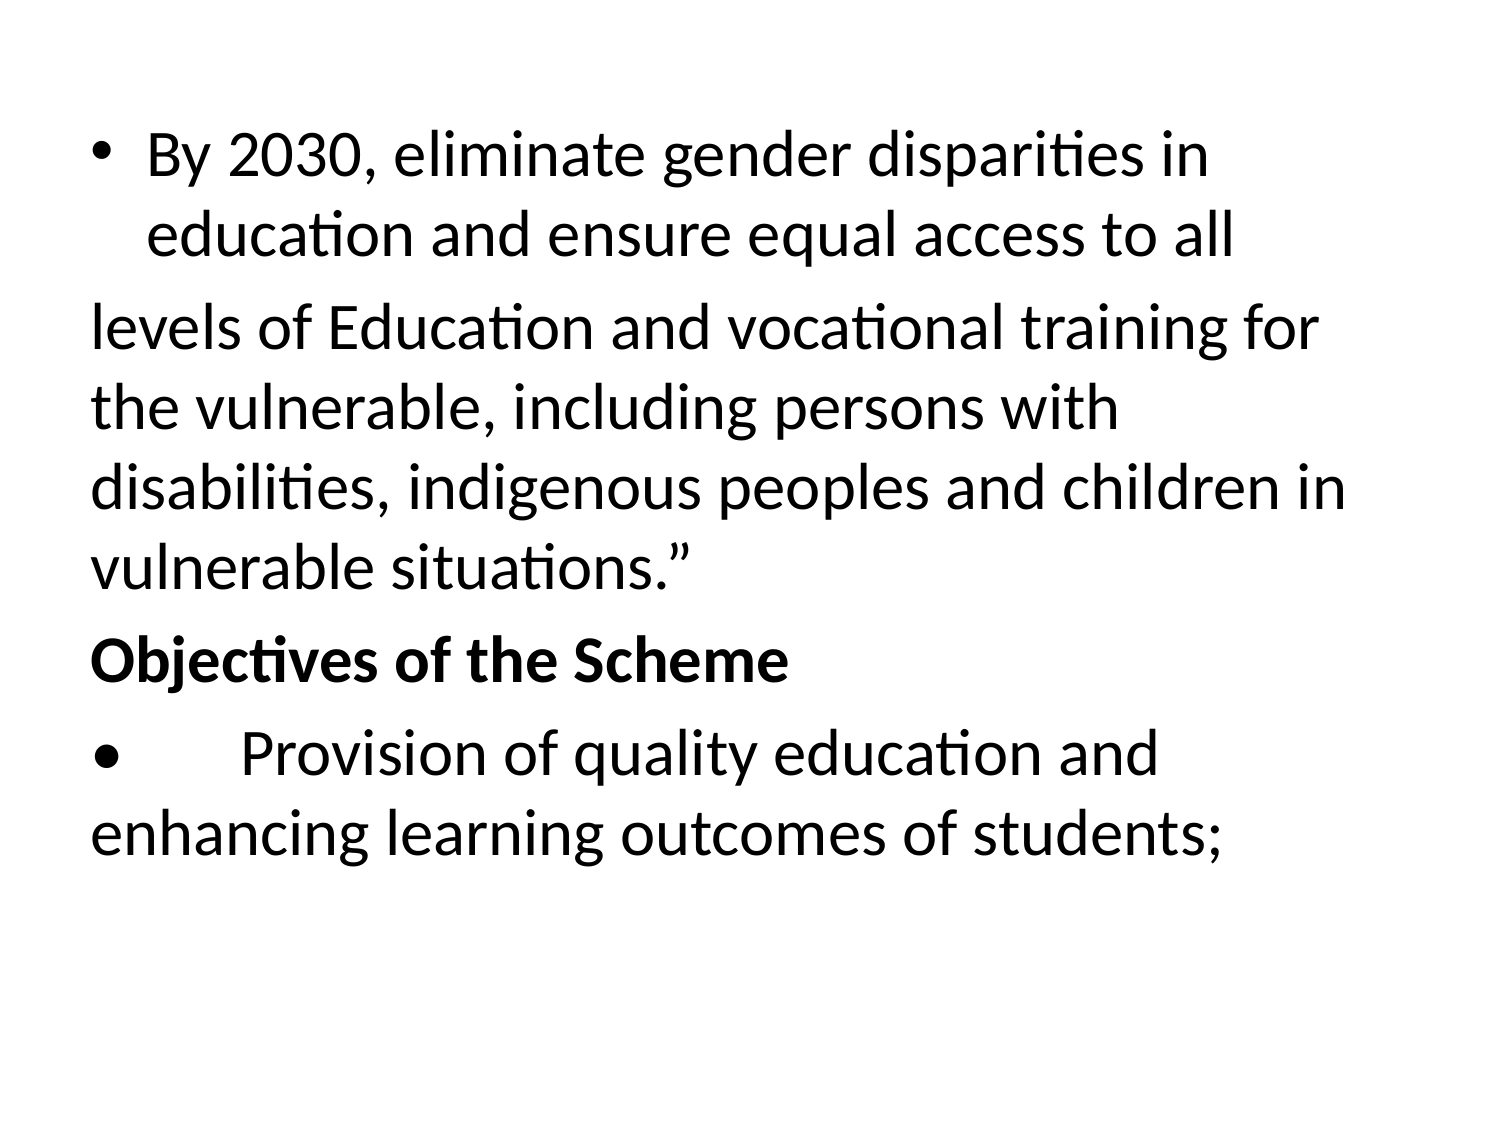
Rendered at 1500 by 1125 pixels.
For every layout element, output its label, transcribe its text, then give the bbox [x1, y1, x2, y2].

list By 2030, eliminate gender disparities in education and ensure equal access to all levels of Education and vocational training for the vulnerable, including persons with disabilities, indigenous peoples and children in vulnerable situations.” Objectives of the Scheme • Provision of quality education and enhancing learning outcomes of students; [75, 101, 1425, 1005]
